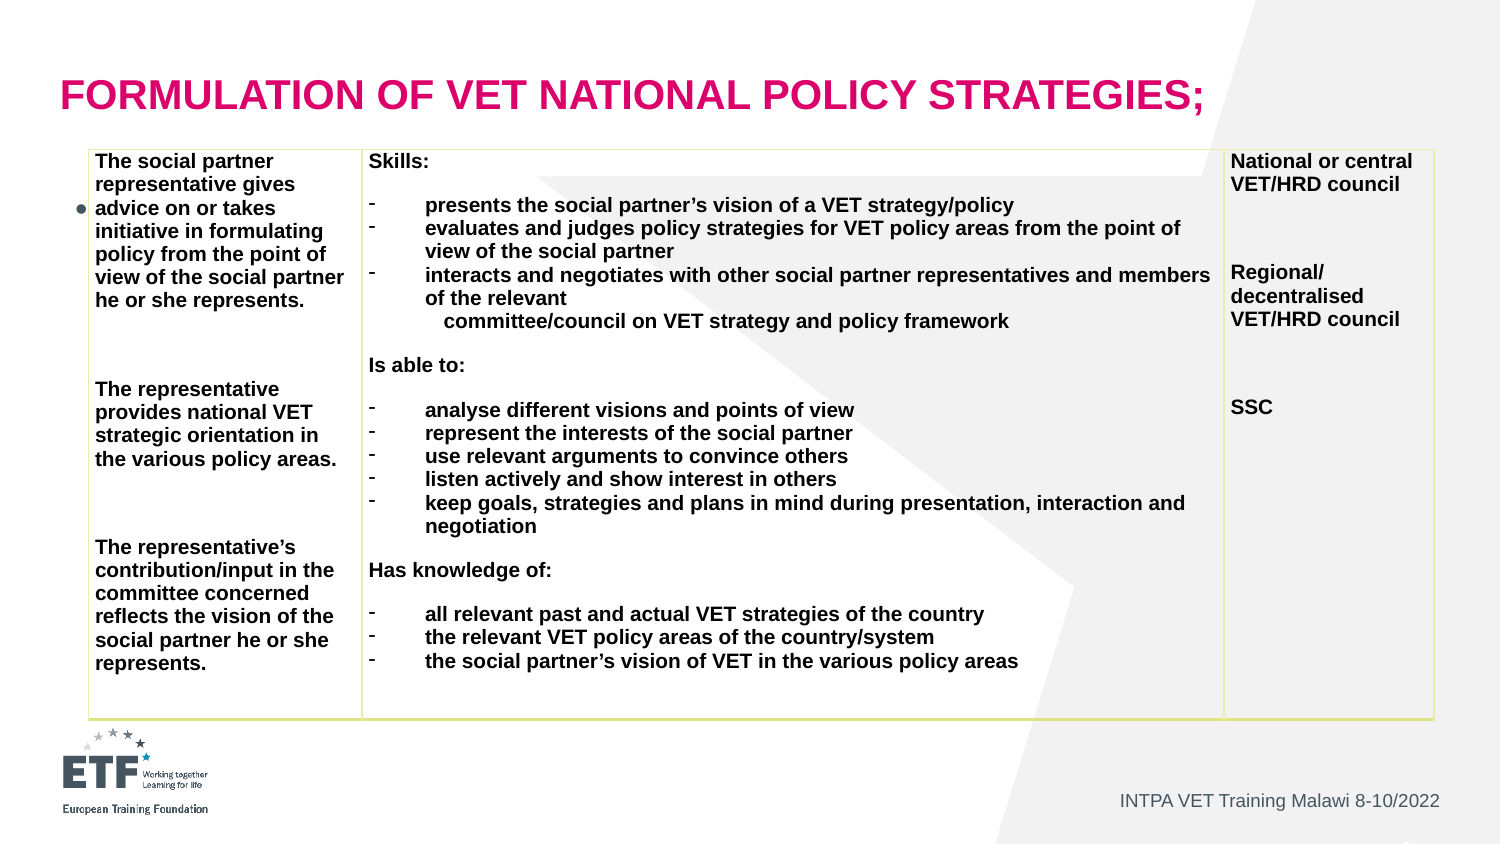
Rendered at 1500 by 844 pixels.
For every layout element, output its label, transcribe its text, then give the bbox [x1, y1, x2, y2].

picture [41, 694, 229, 844]
list • [1441, 126, 1447, 694]
table_header The social partner representative gives advice on or takes initiative in formulating policy from the point of view of the social partner he or she represents. The representative provides national VET strategic orientation in the various policy areas. The representative’s contribution/input in the committee concerned reflects the vision of the social partner he or she represents. [89, 150, 361, 718]
table_header National or central VET/HRD council Regional/decentralised VET/HRD council SSC [1225, 150, 1433, 718]
footer INTPA VET Training Malawi 8-10/2022 [809, 776, 1441, 824]
table_header Skills: presents the social partner’s vision of a VET strategy/policy evaluates and judges policy strategies for VET policy areas from the point of view of the social partner interacts and negotiates with other social partner representatives and members of the relevant committee/council on VET strategy and policy framework Is able to: analyse different visions and points of view represent the interests of the social partner use relevant arguments to convince others listen actively and show interest in others keep goals, strategies and plans in mind during presentation, interaction and negotiation Has knowledge of: all relevant past and actual VET strategies of the country the relevant VET policy areas of the country/system the social partner’s vision of VET in the various policy areas [363, 150, 1223, 718]
title Formulation of VET national policy strategies; [59, 73, 1441, 729]
